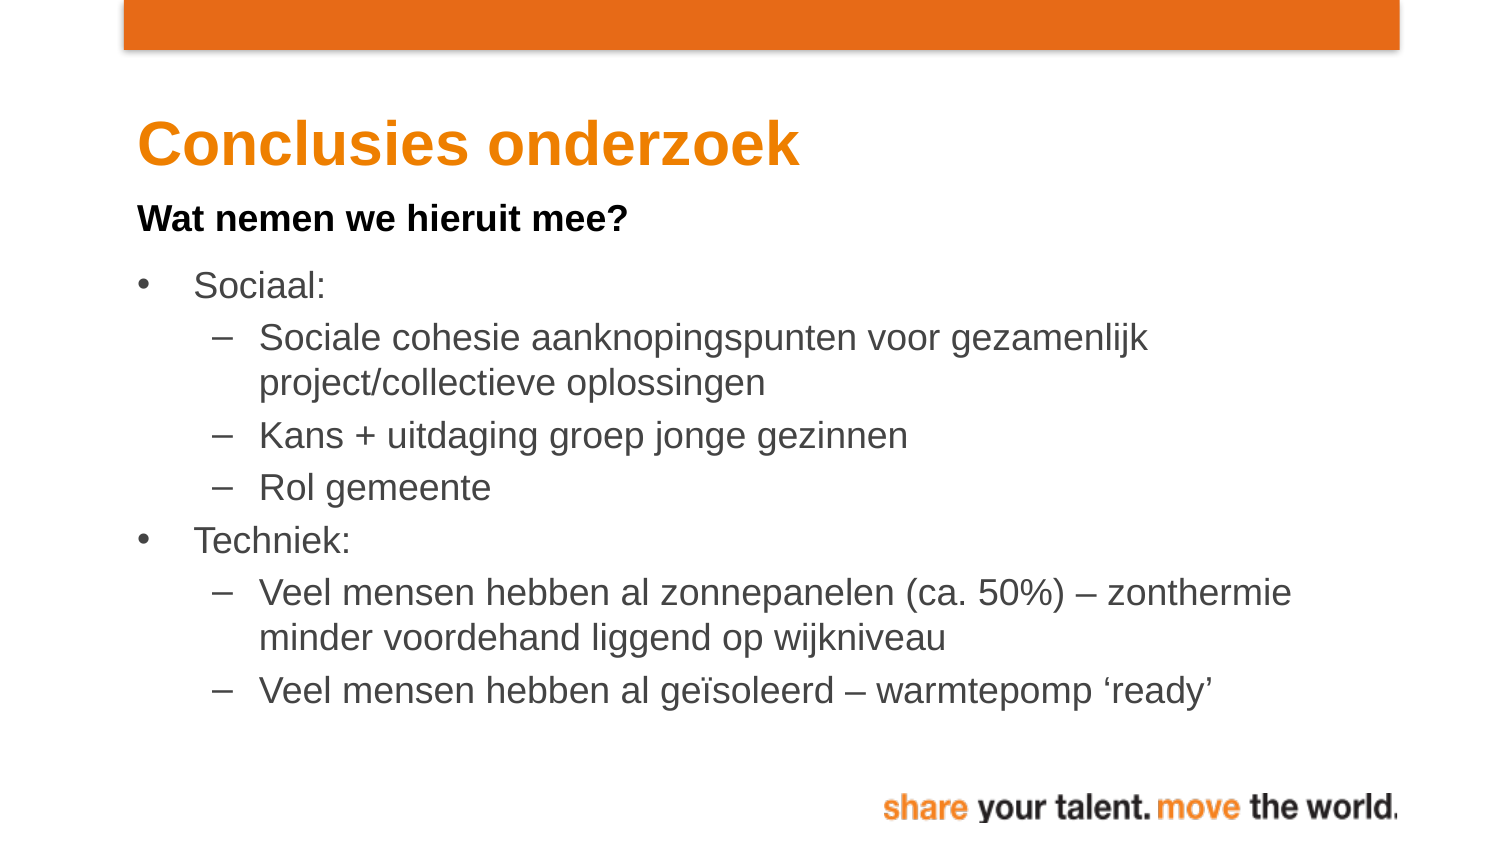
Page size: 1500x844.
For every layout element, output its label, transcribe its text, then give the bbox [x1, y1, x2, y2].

title Conclusies onderzoek [122, 105, 1400, 186]
list Wat nemen we hieruit mee? [122, 186, 1400, 231]
list Sociaal: Sociale cohesie aanknopingspunten voor gezamenlijk project/collectieve oplossingen Kans + uitdaging groep jonge gezinnen Rol gemeente Techniek: Veel mensen hebben al zonnepanelen (ca. 50%) – zonthermie minder voordehand liggend op wijkniveau Veel mensen hebben al geïsoleerd – warmtepomp ‘ready’ [122, 253, 1412, 759]
